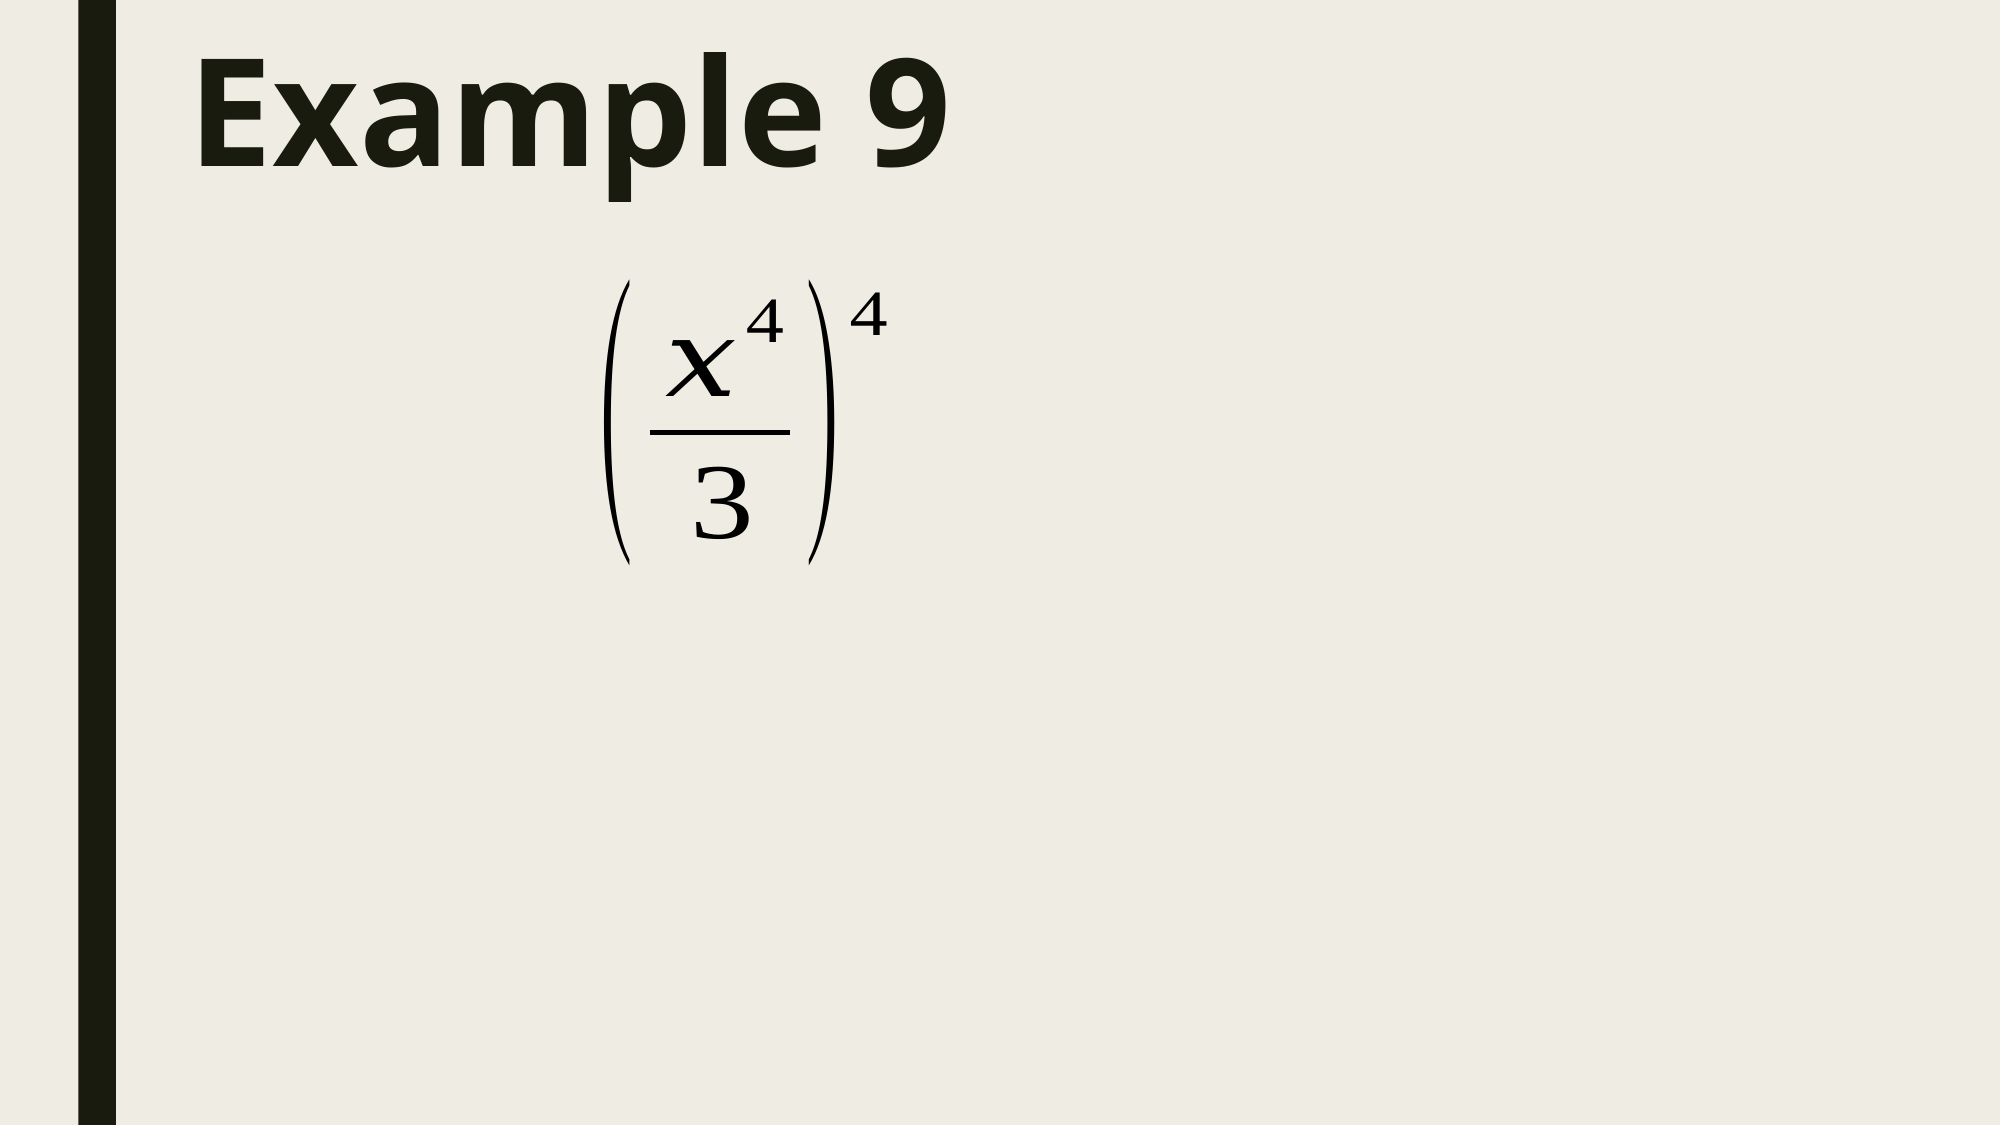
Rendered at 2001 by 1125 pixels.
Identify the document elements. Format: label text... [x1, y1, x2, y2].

title Example 9 [173, 30, 1749, 275]
